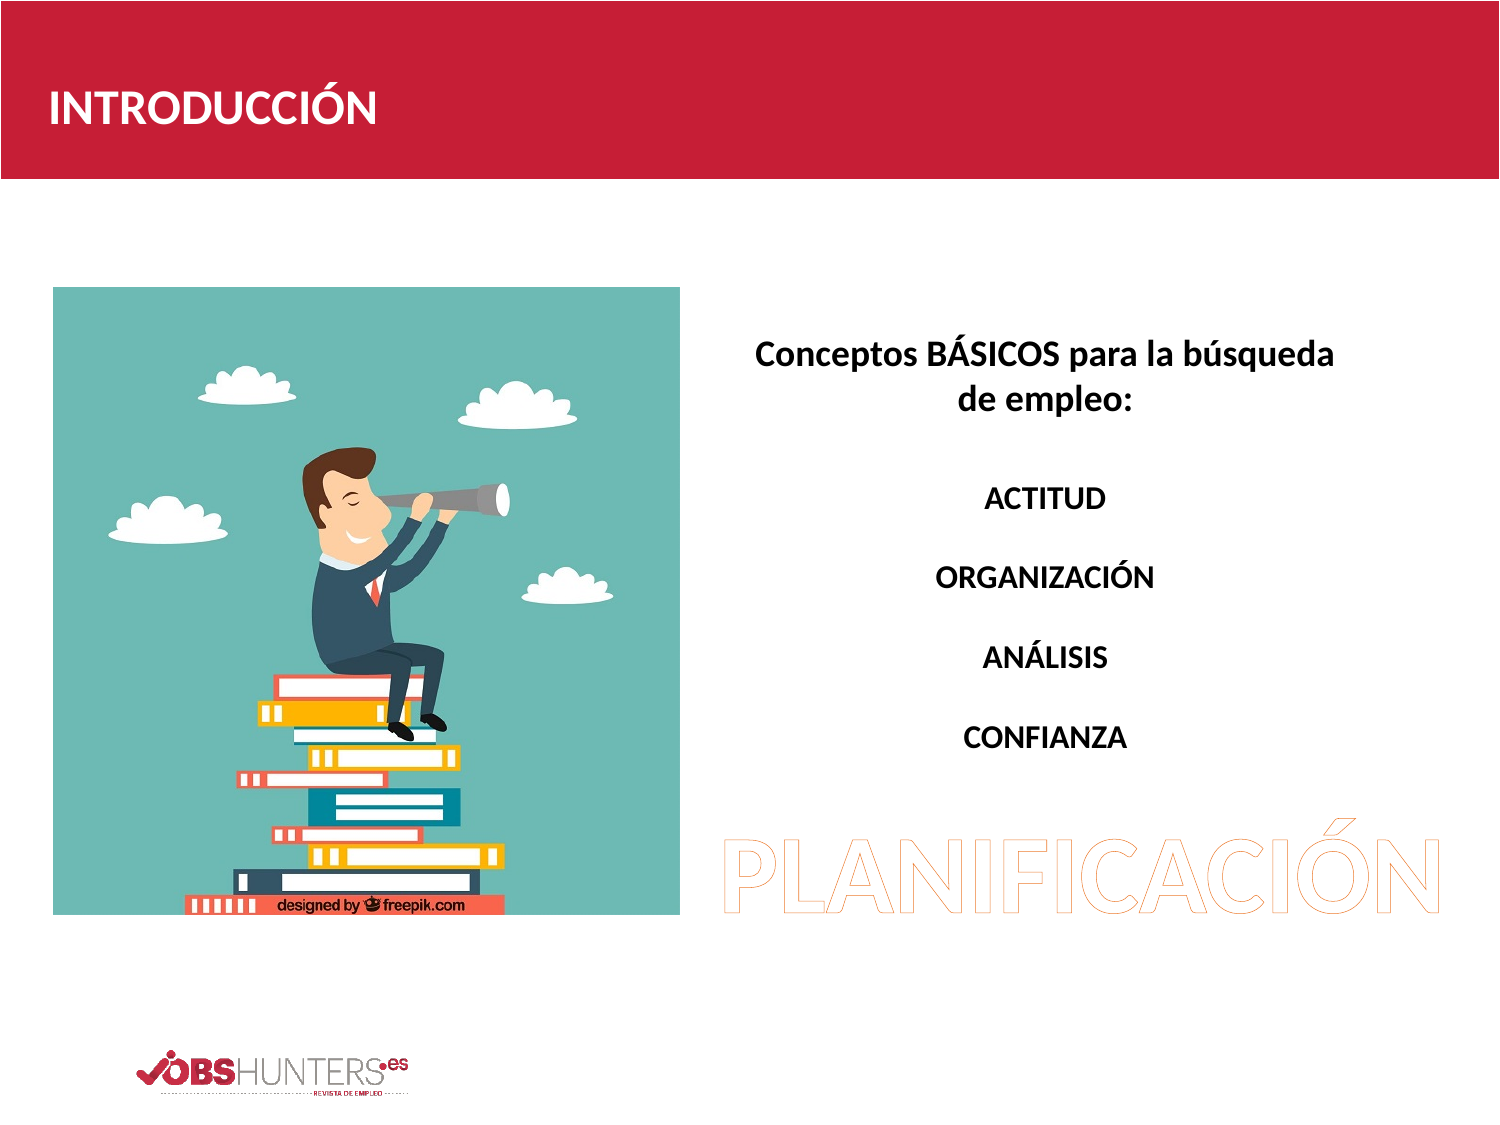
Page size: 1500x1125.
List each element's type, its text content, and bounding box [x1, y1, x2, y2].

text_box INTRODUCCIÓN [33, 66, 410, 142]
picture [53, 287, 680, 915]
text_box [0, 0, 1500, 181]
picture [123, 1042, 421, 1103]
text_box PLANIFICACIÓN [703, 792, 1461, 943]
text_box Conceptos BÁSICOS para la búsqueda de empleo: [717, 321, 1374, 427]
text_box ACTITUD ORGANIZACIÓN ANÁLISIS CONFIANZA [731, 468, 1360, 792]
